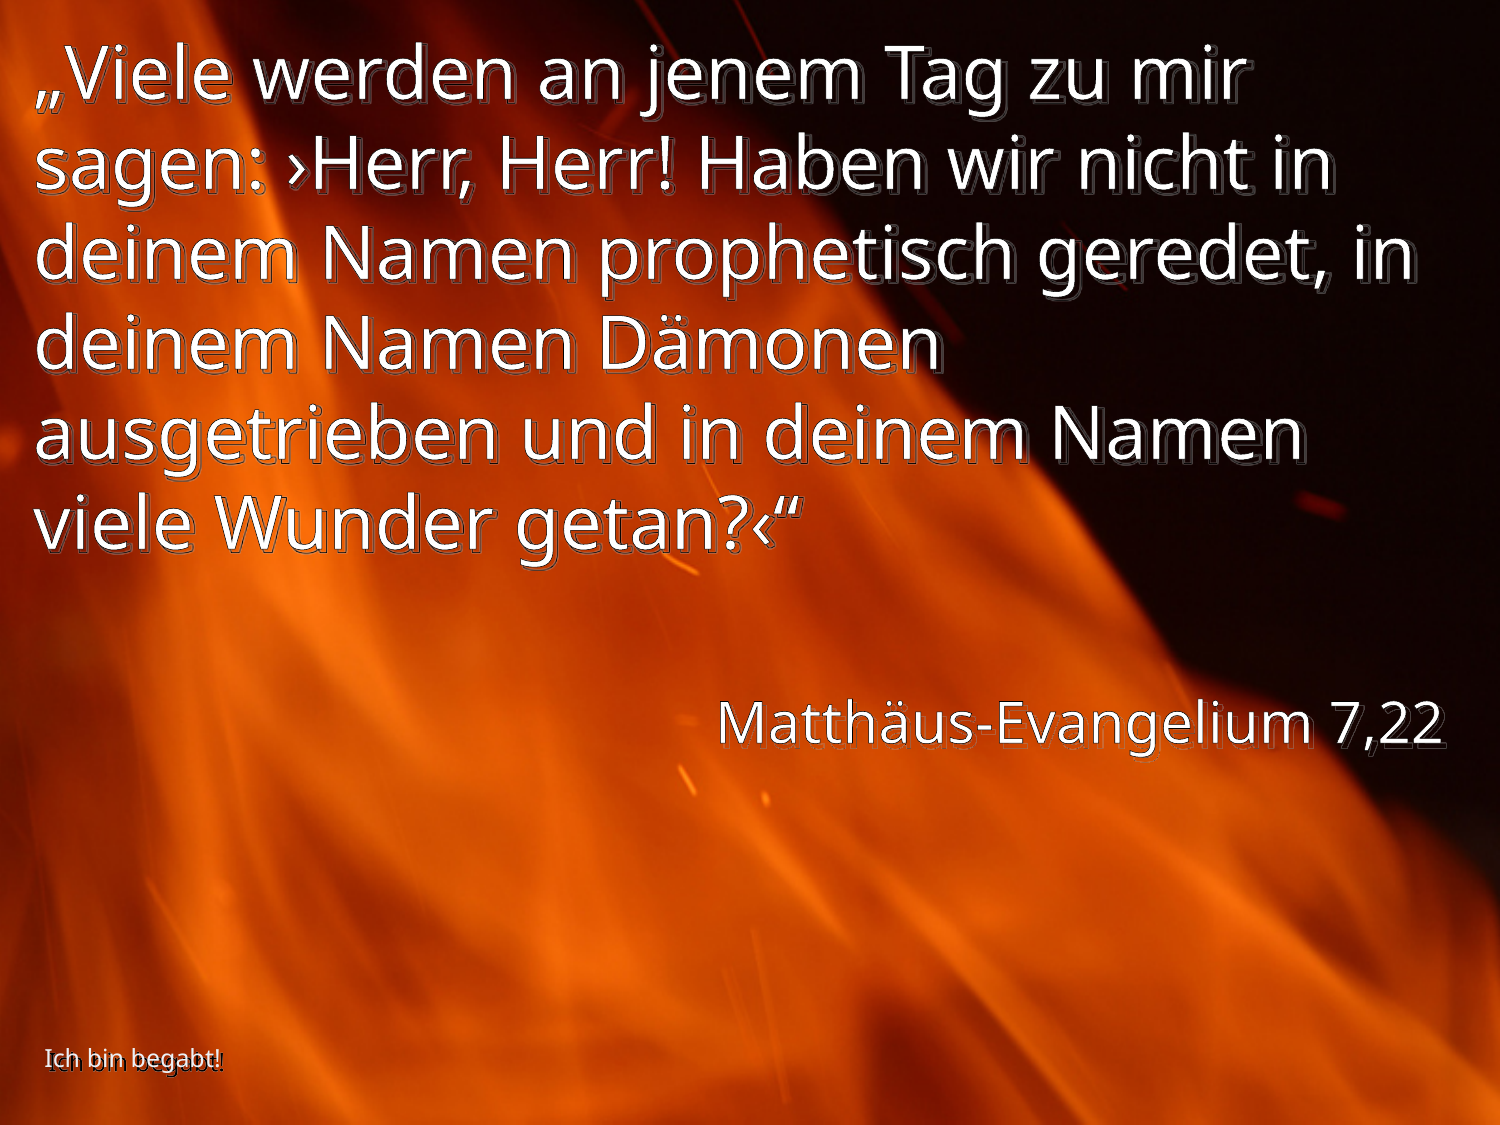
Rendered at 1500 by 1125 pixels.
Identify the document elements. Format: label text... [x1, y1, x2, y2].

text_box Matthäus-Evangelium 7,22 [584, 677, 1459, 763]
title „Viele werden an jenem Tag zu mir sagen: ›Herr, Herr! Haben wir nicht in deinem Namen prophetisch geredet, in deinem Namen Dämonen ausgetrieben und in deinem Namen viele Wunder getan?‹“ [17, 16, 1436, 572]
picture [0, 0, 1500, 1125]
subtitle Ich bin begabt! [29, 1034, 598, 1095]
